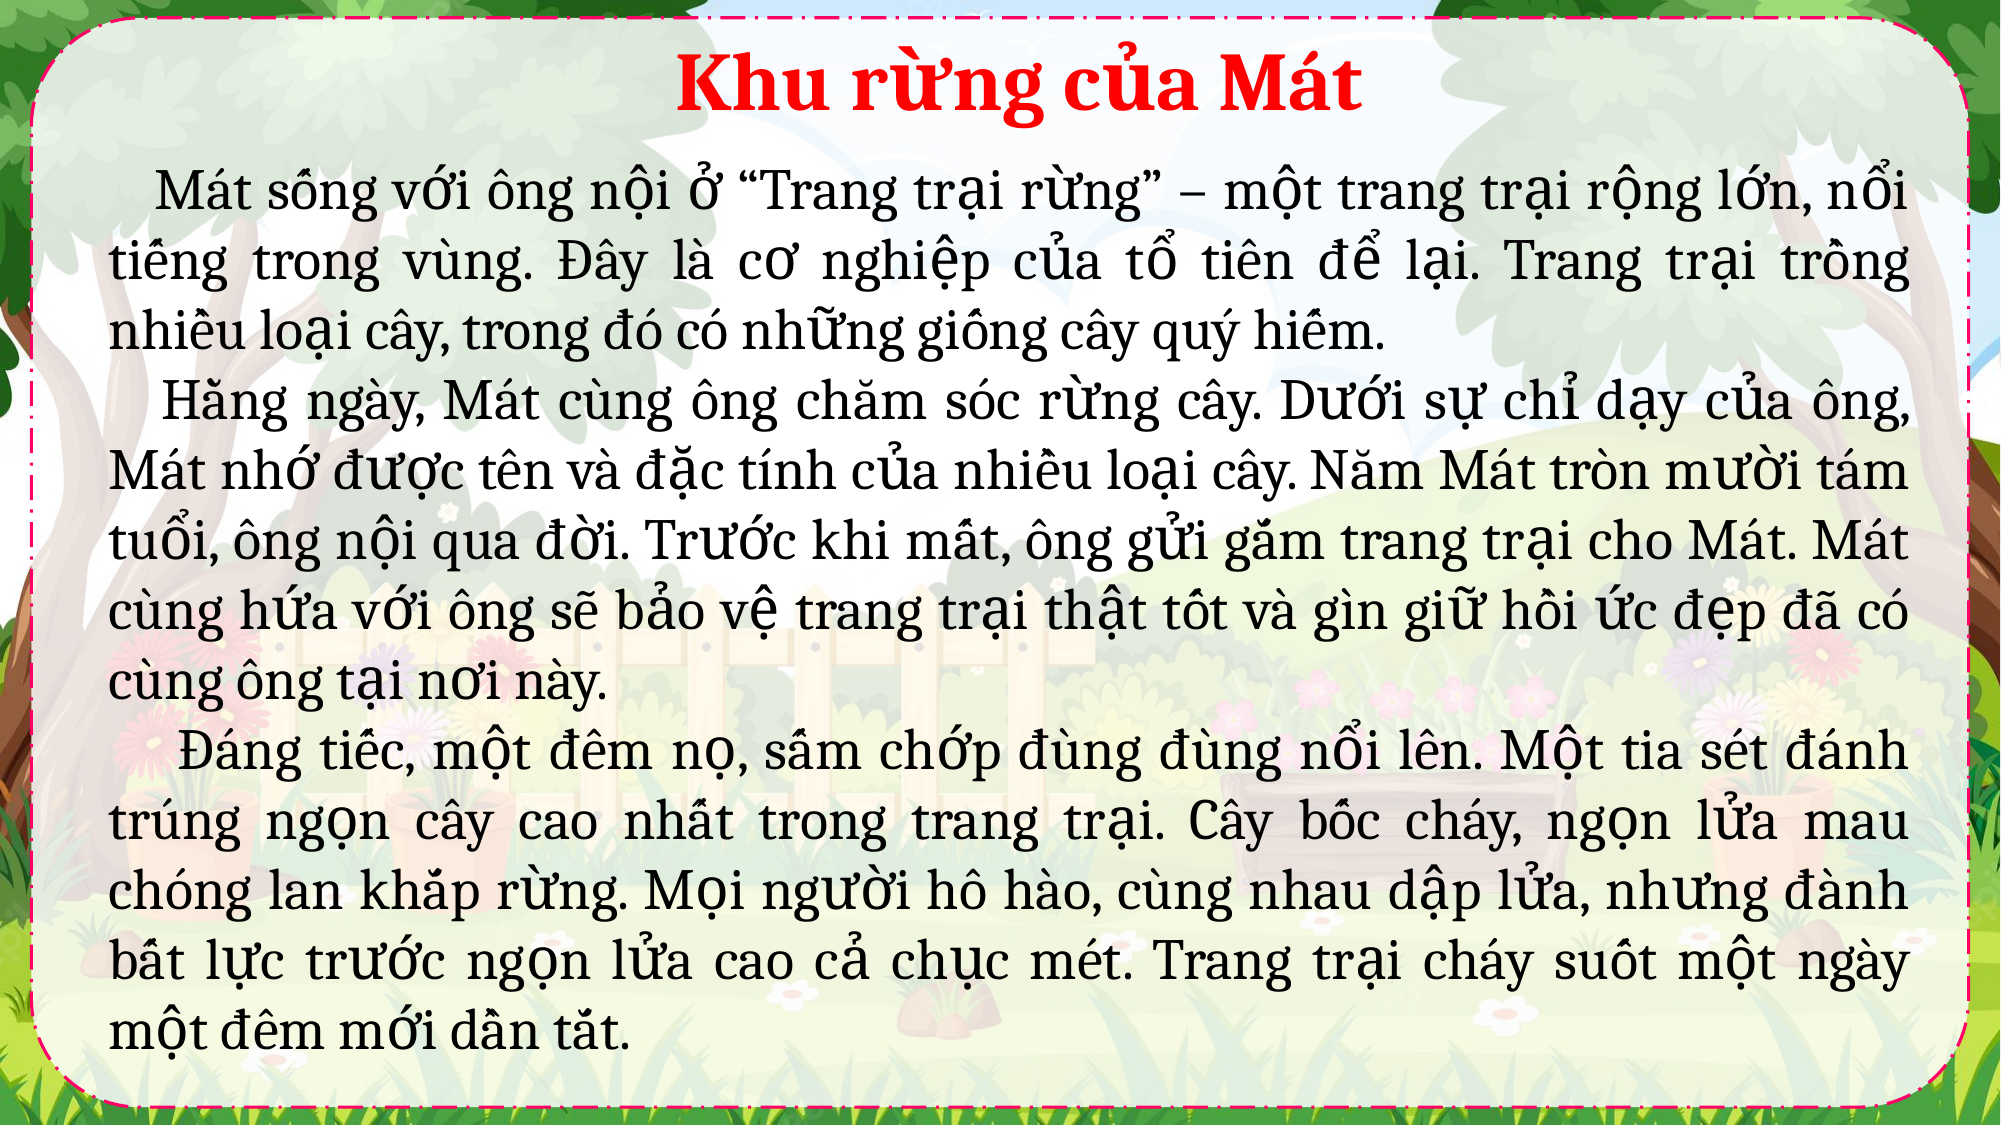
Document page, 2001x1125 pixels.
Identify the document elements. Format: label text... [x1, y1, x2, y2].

text_box [30, 16, 1970, 1098]
text_box Mát sống với ông nội ở “Trang trại rừng” – một trang trại rộng lớn, nổi tiếng trong vùng. Đây là cơ nghiệp của tổ tiên để lại. Trang trại trồng nhiều loại cây, trong đó có những giống cây quý hiếm. Hằng ngày, Mát cùng ông chăm sóc rừng cây. Dưới sự chỉ dạy của ông, Mát nhớ được tên và đặc tính của nhiều loại cây. Năm Mát tròn mười tám tuổi, ông nội qua đời. Trước khi mất, ông gửi gắm trang trại cho Mát. Mát cùng hứa với ông sẽ bảo vệ trang trại thật tốt và gìn giữ hồi ức đẹp đã có cùng ông tại nơi này. Đáng tiếc, một đêm nọ, sấm chớp đùng đùng nổi lên. Một tia sét đánh trúng ngọn cây cao nhất trong trang trại. Cây bốc cháy, ngọn lửa mau chóng lan khắp rừng. Mọi người hô hào, cùng nhau dập lửa, nhưng đành bất lực trước ngọn lửa cao cả chục mét. Trang trại cháy suốt một ngày một đêm mới dần tắt. [93, 143, 1925, 1125]
text_box Khu rừng của Mát [476, 19, 1562, 135]
picture [0, 0, 2001, 1125]
